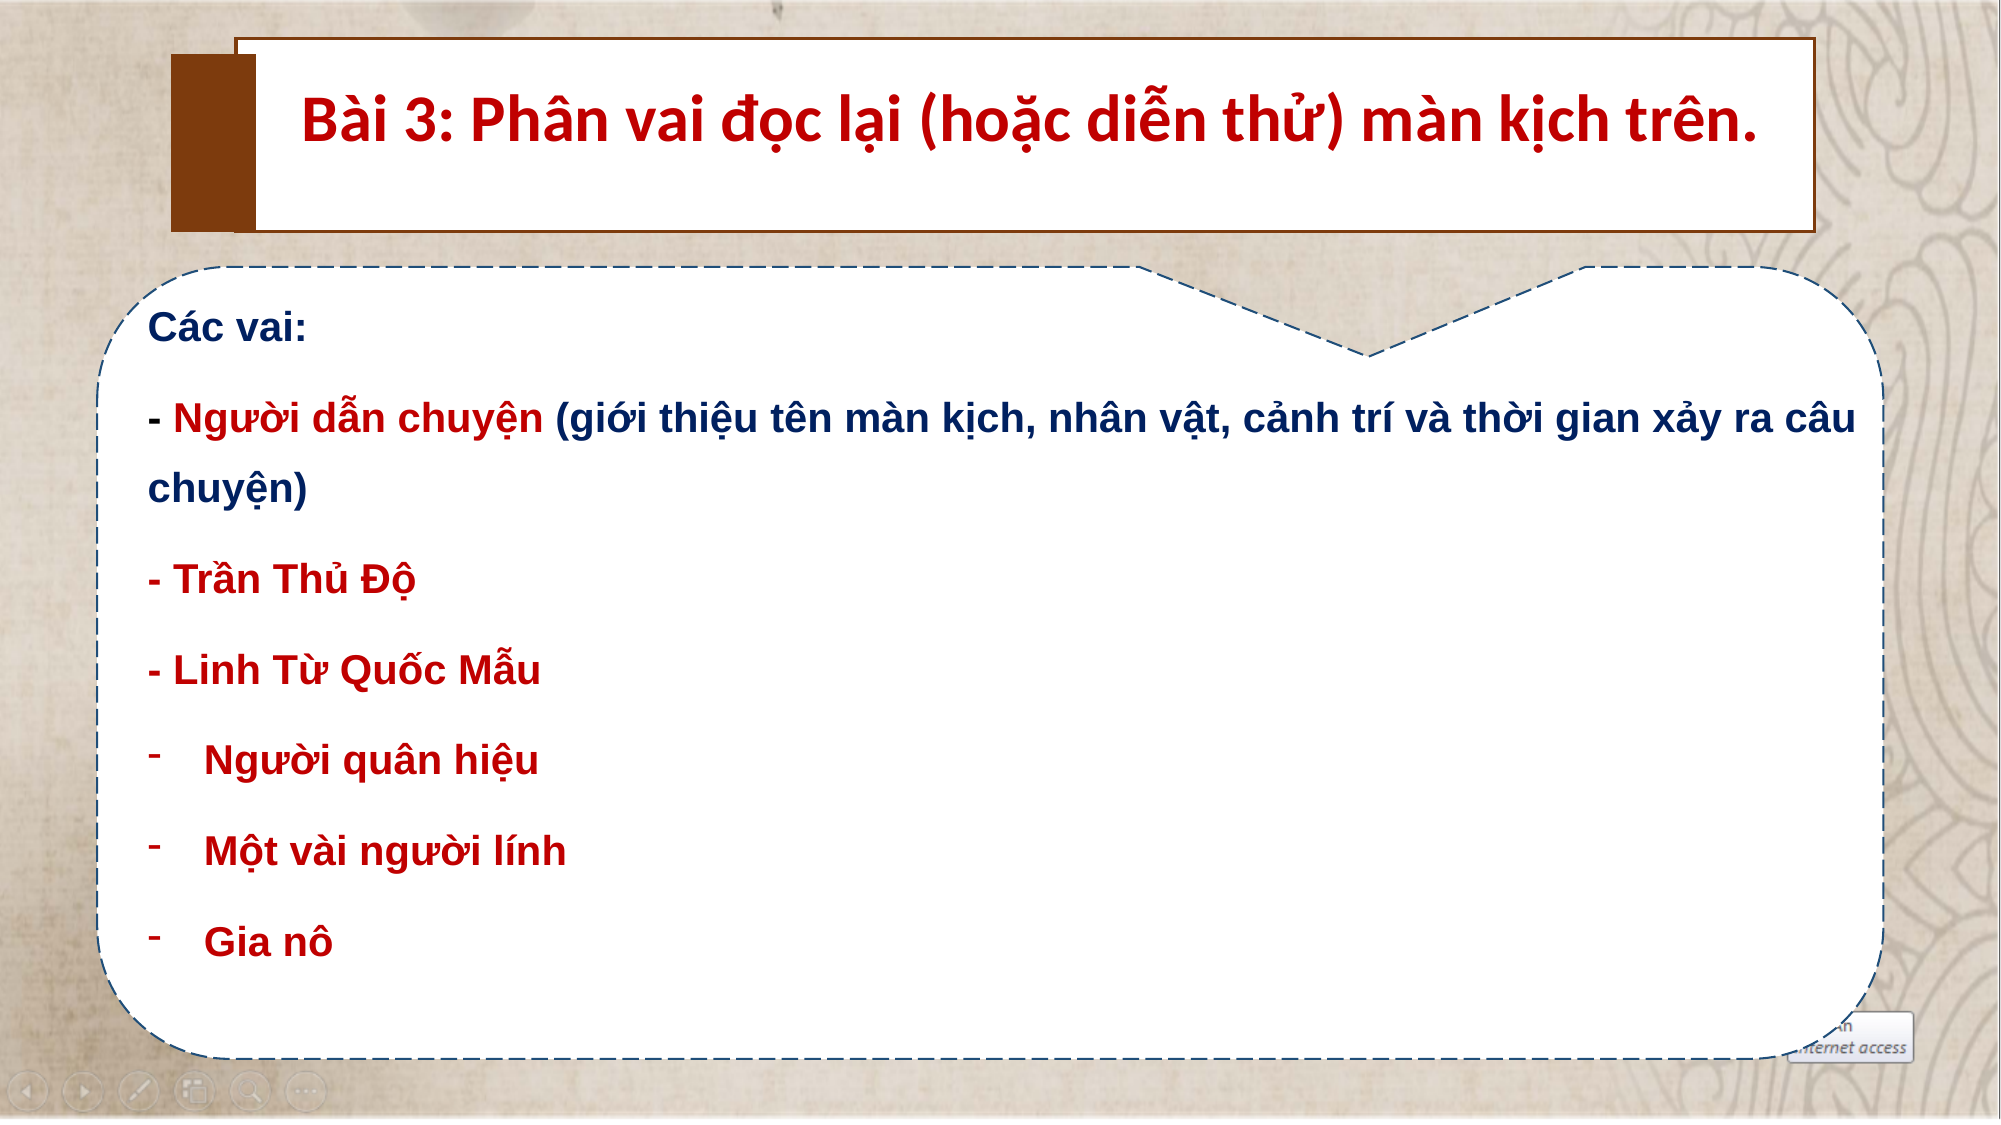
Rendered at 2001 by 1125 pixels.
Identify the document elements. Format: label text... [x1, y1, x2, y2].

text_box [96, 307, 1877, 1060]
picture [0, 0, 2001, 1125]
text_box [171, 54, 236, 232]
text_box [189, 265, 1153, 272]
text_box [236, 38, 1815, 232]
text_box [1570, 265, 1792, 272]
text_box Các vai: - Người dẫn chuyện (giới thiệu tên màn kịch, nhân vật, cảnh trí và thời gian xảy ra câu chuyện) - Trần Thủ Độ - Linh Từ Quốc Mẫu Người quân hiệu Một vài người lính Gia nô [132, 272, 1975, 973]
